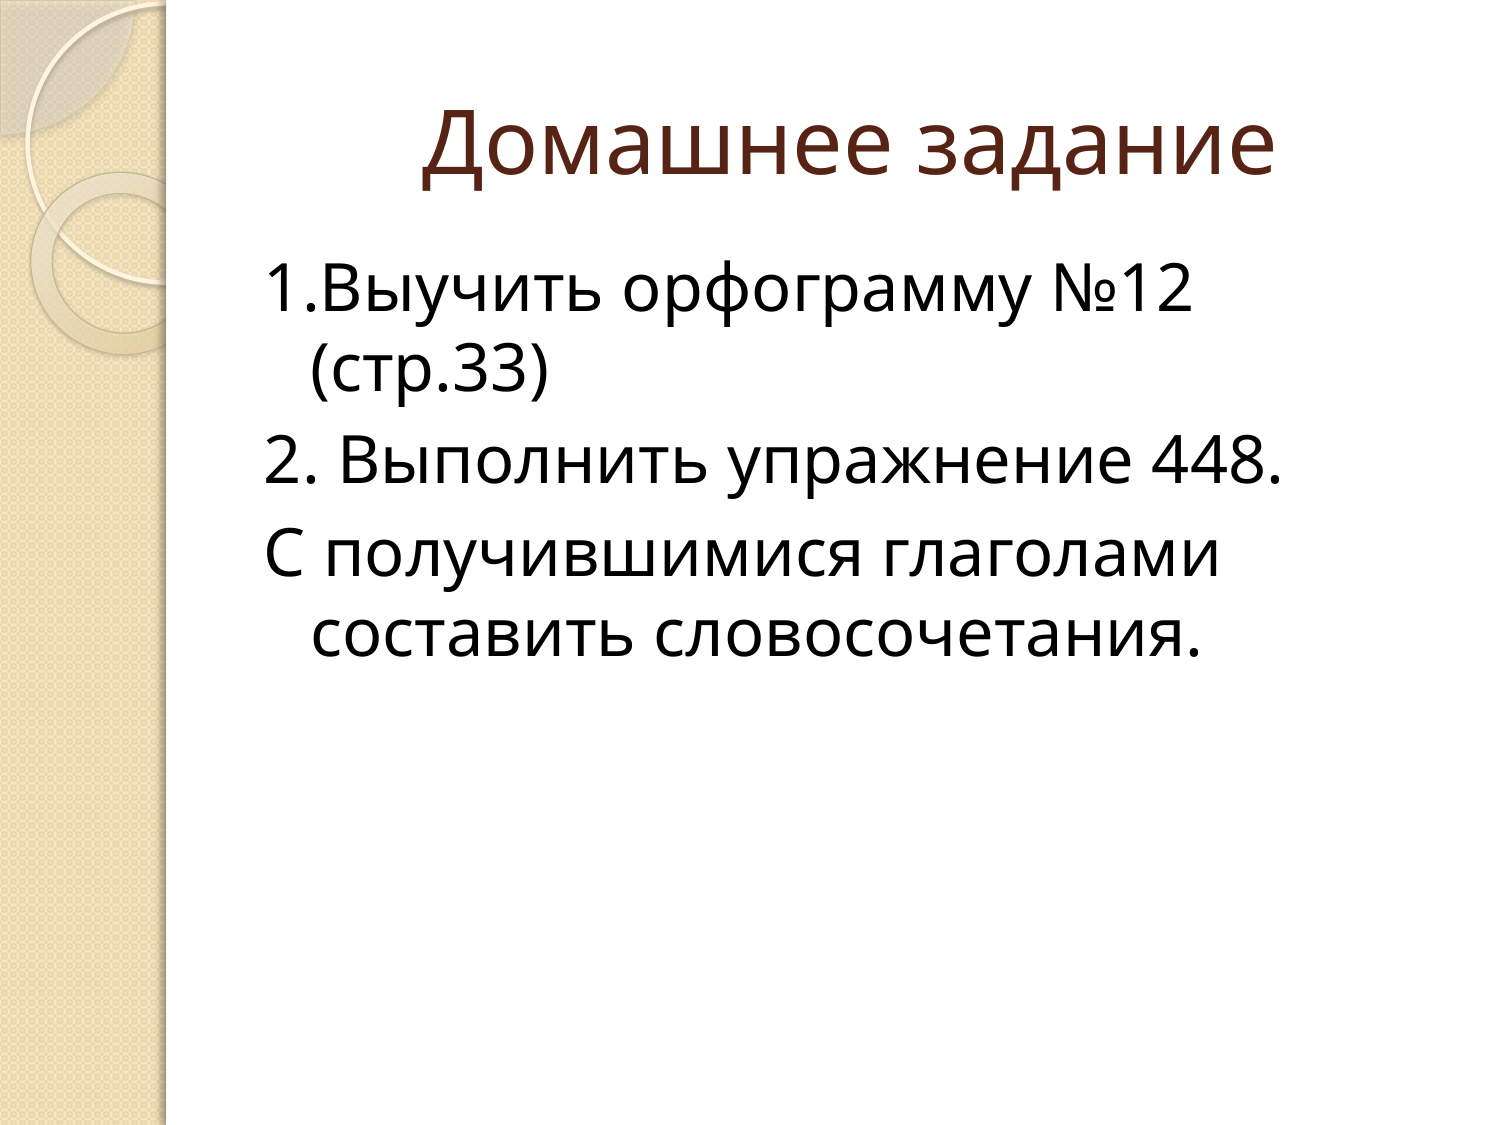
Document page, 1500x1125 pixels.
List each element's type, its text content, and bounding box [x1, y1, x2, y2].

list 1.Выучить орфограмму №12 (стр.33) 2. Выполнить упражнение 448. С получившимися глаголами составить словосочетания. [235, 237, 1466, 1025]
title Домашнее задание [235, 45, 1466, 233]
